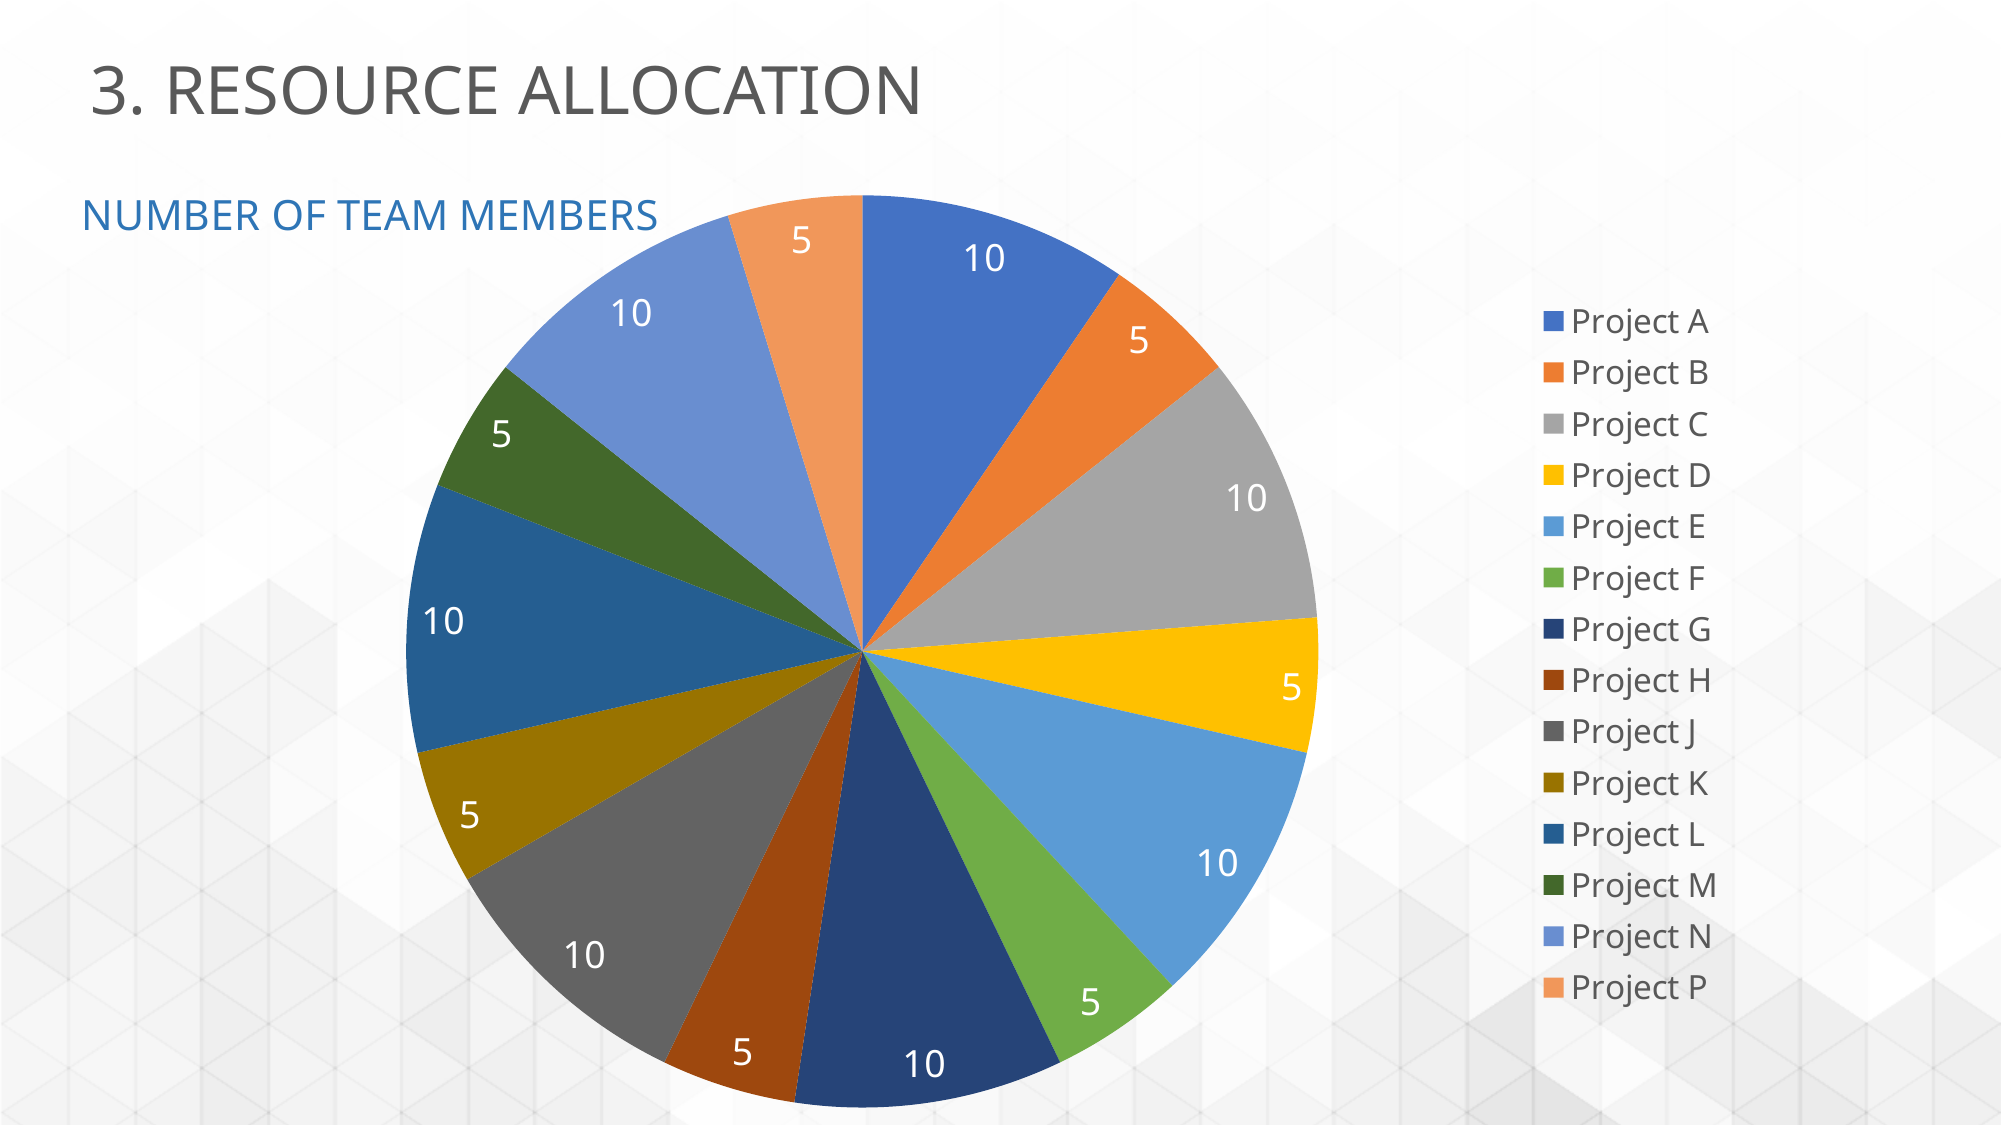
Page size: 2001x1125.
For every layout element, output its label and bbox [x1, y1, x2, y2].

picture [0, 0, 2000, 1125]
chart [73, 134, 1871, 1108]
